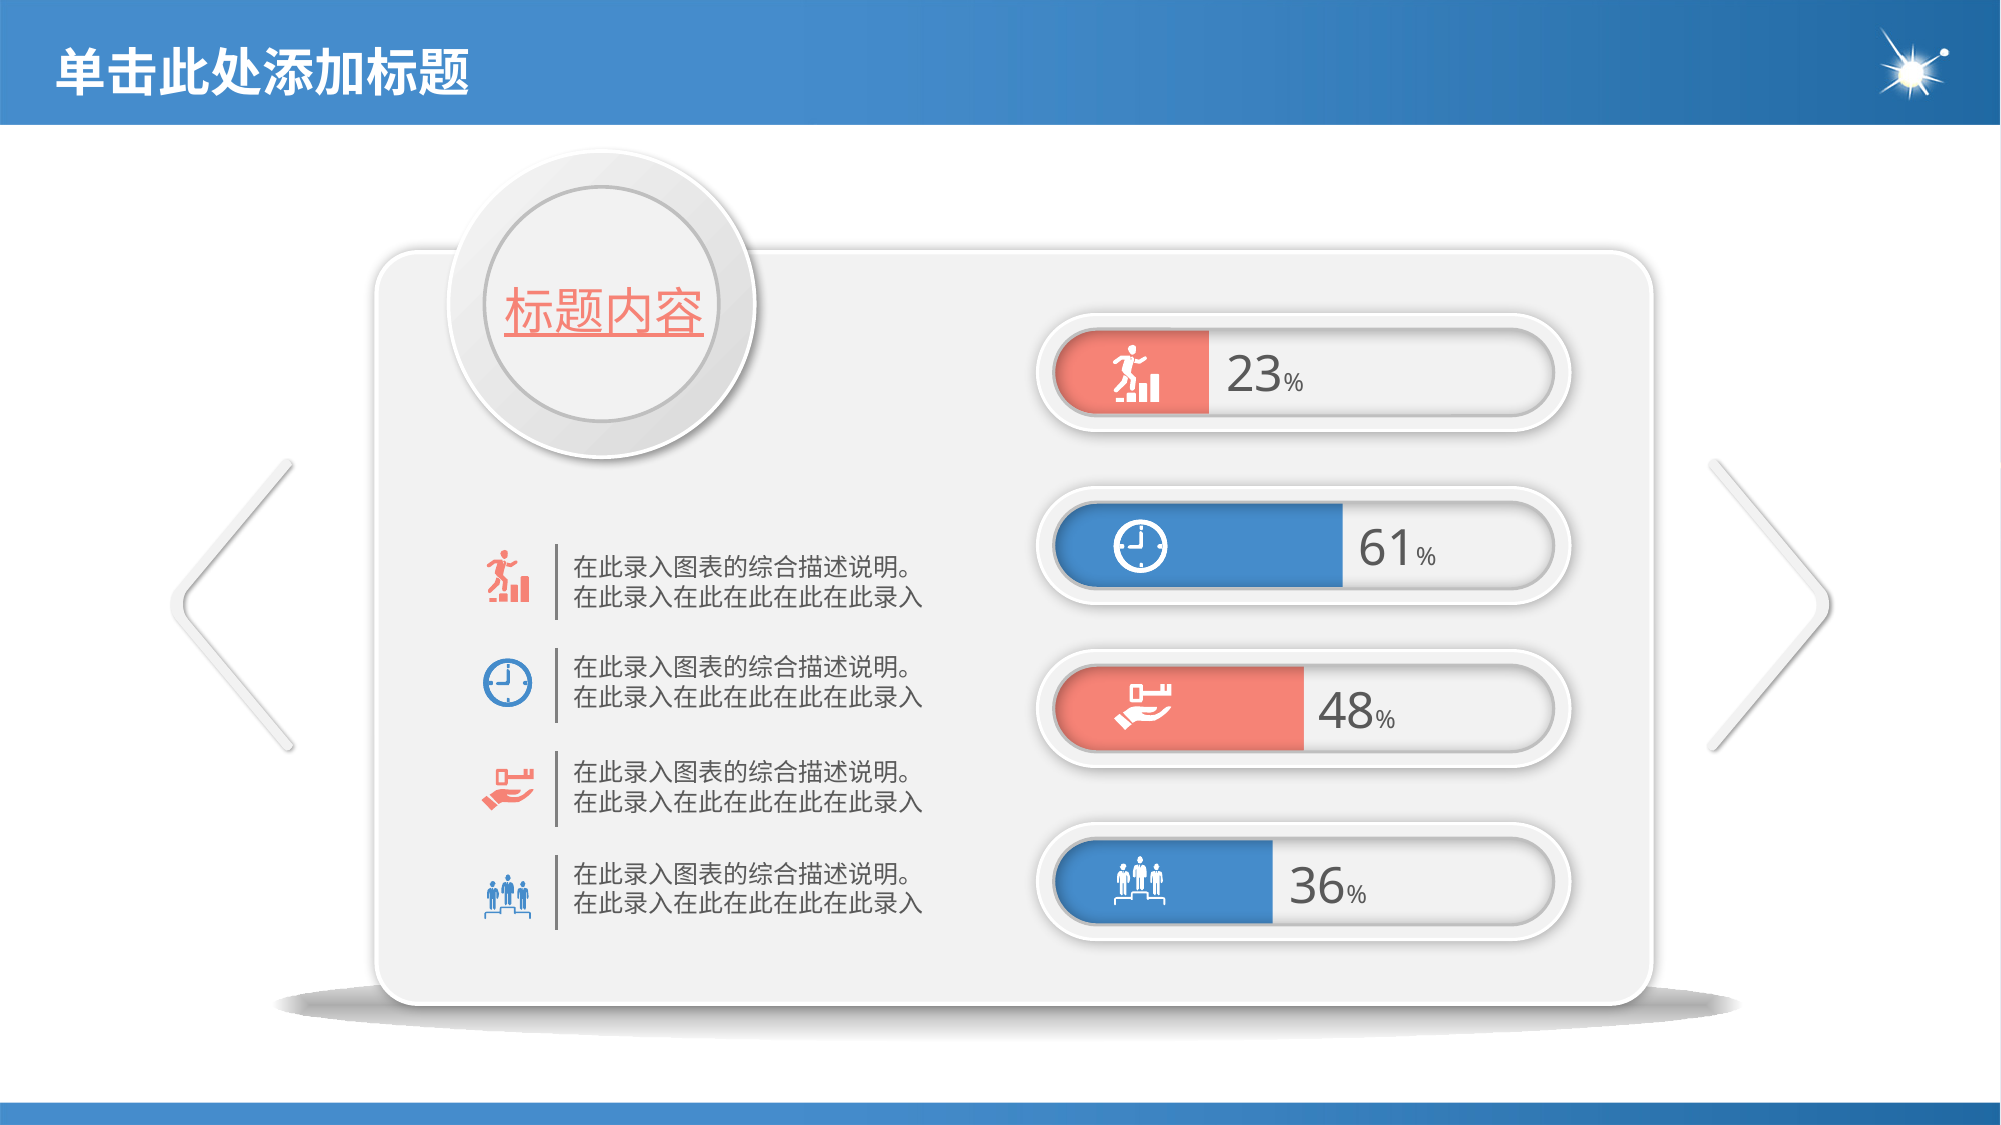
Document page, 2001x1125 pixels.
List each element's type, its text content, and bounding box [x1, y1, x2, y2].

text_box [483, 658, 533, 707]
text_box [456, 149, 747, 252]
text_box [169, 473, 271, 735]
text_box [1112, 344, 1160, 402]
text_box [1037, 650, 1570, 767]
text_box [271, 252, 1743, 1042]
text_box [1114, 856, 1166, 906]
text_box [495, 185, 708, 252]
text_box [486, 549, 529, 602]
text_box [1037, 314, 1570, 431]
picture [0, 0, 2001, 1125]
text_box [1113, 519, 1168, 573]
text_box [481, 768, 534, 811]
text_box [1037, 487, 1570, 604]
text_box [484, 874, 531, 919]
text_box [1113, 684, 1172, 730]
title 单击此处添加标题 [39, 39, 1765, 111]
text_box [1037, 823, 1570, 940]
text_box [1743, 490, 1831, 718]
